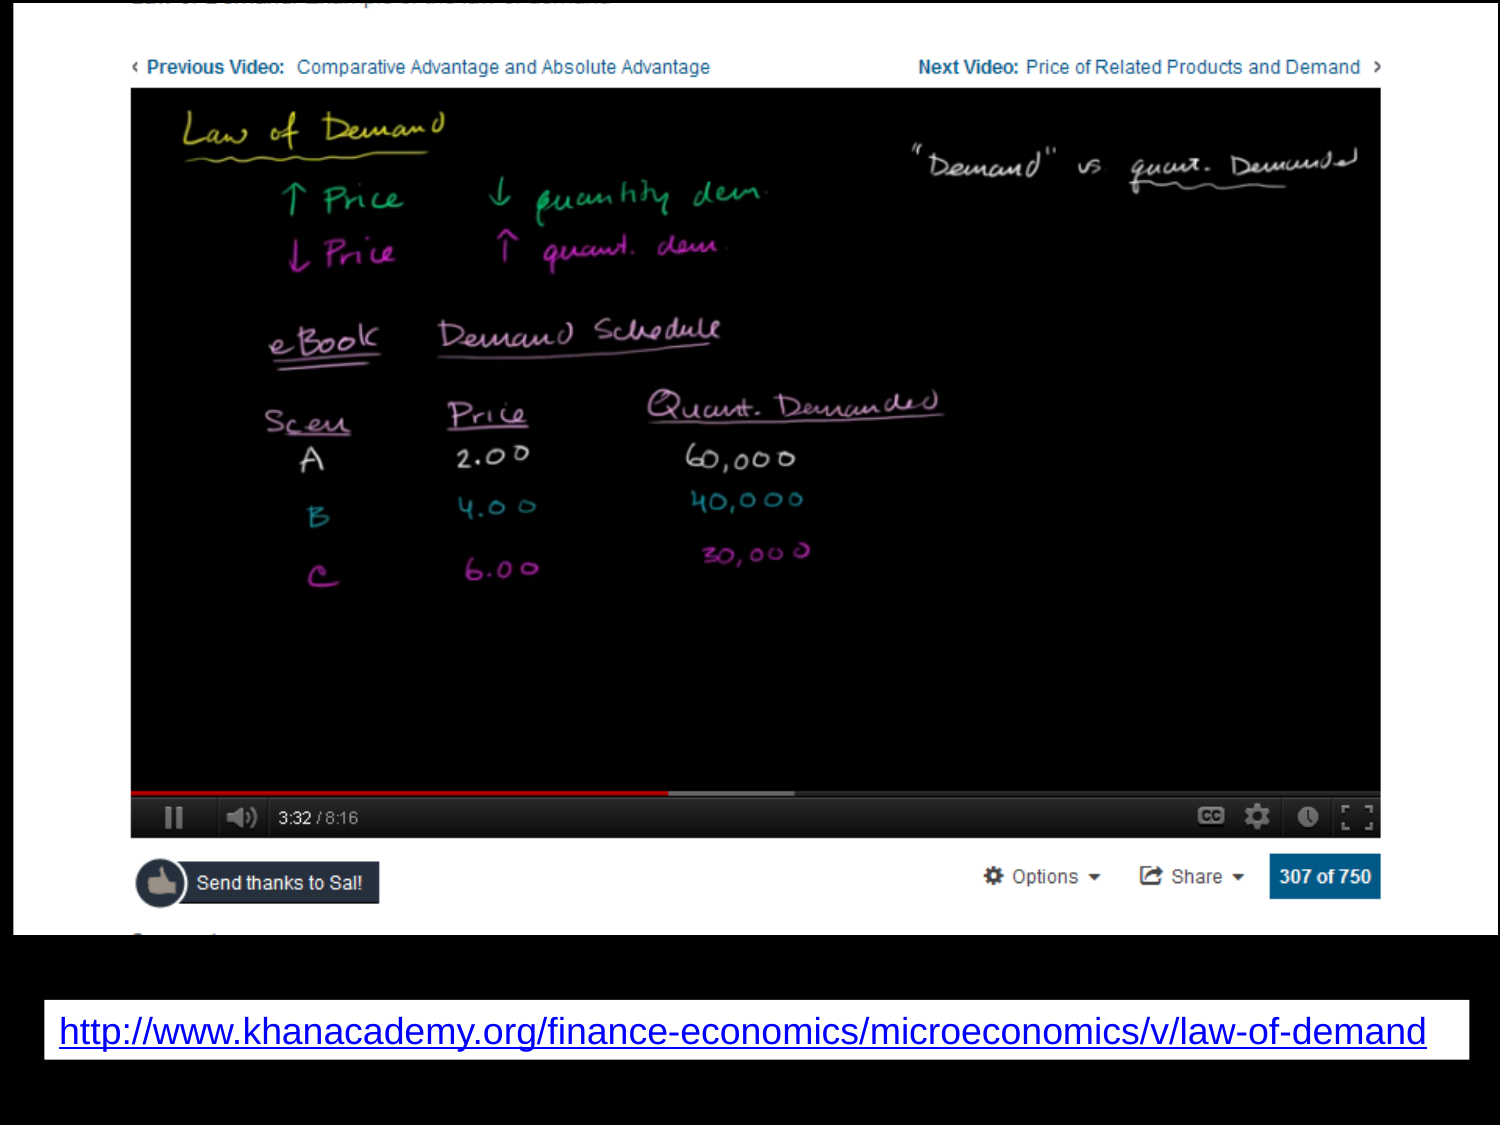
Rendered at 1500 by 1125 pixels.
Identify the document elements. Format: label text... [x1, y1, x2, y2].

text_box http://www.khanacademy.org/finance-economics/microeconomics/v/law-of-demand [44, 999, 1470, 1060]
picture [13, 2, 1499, 935]
